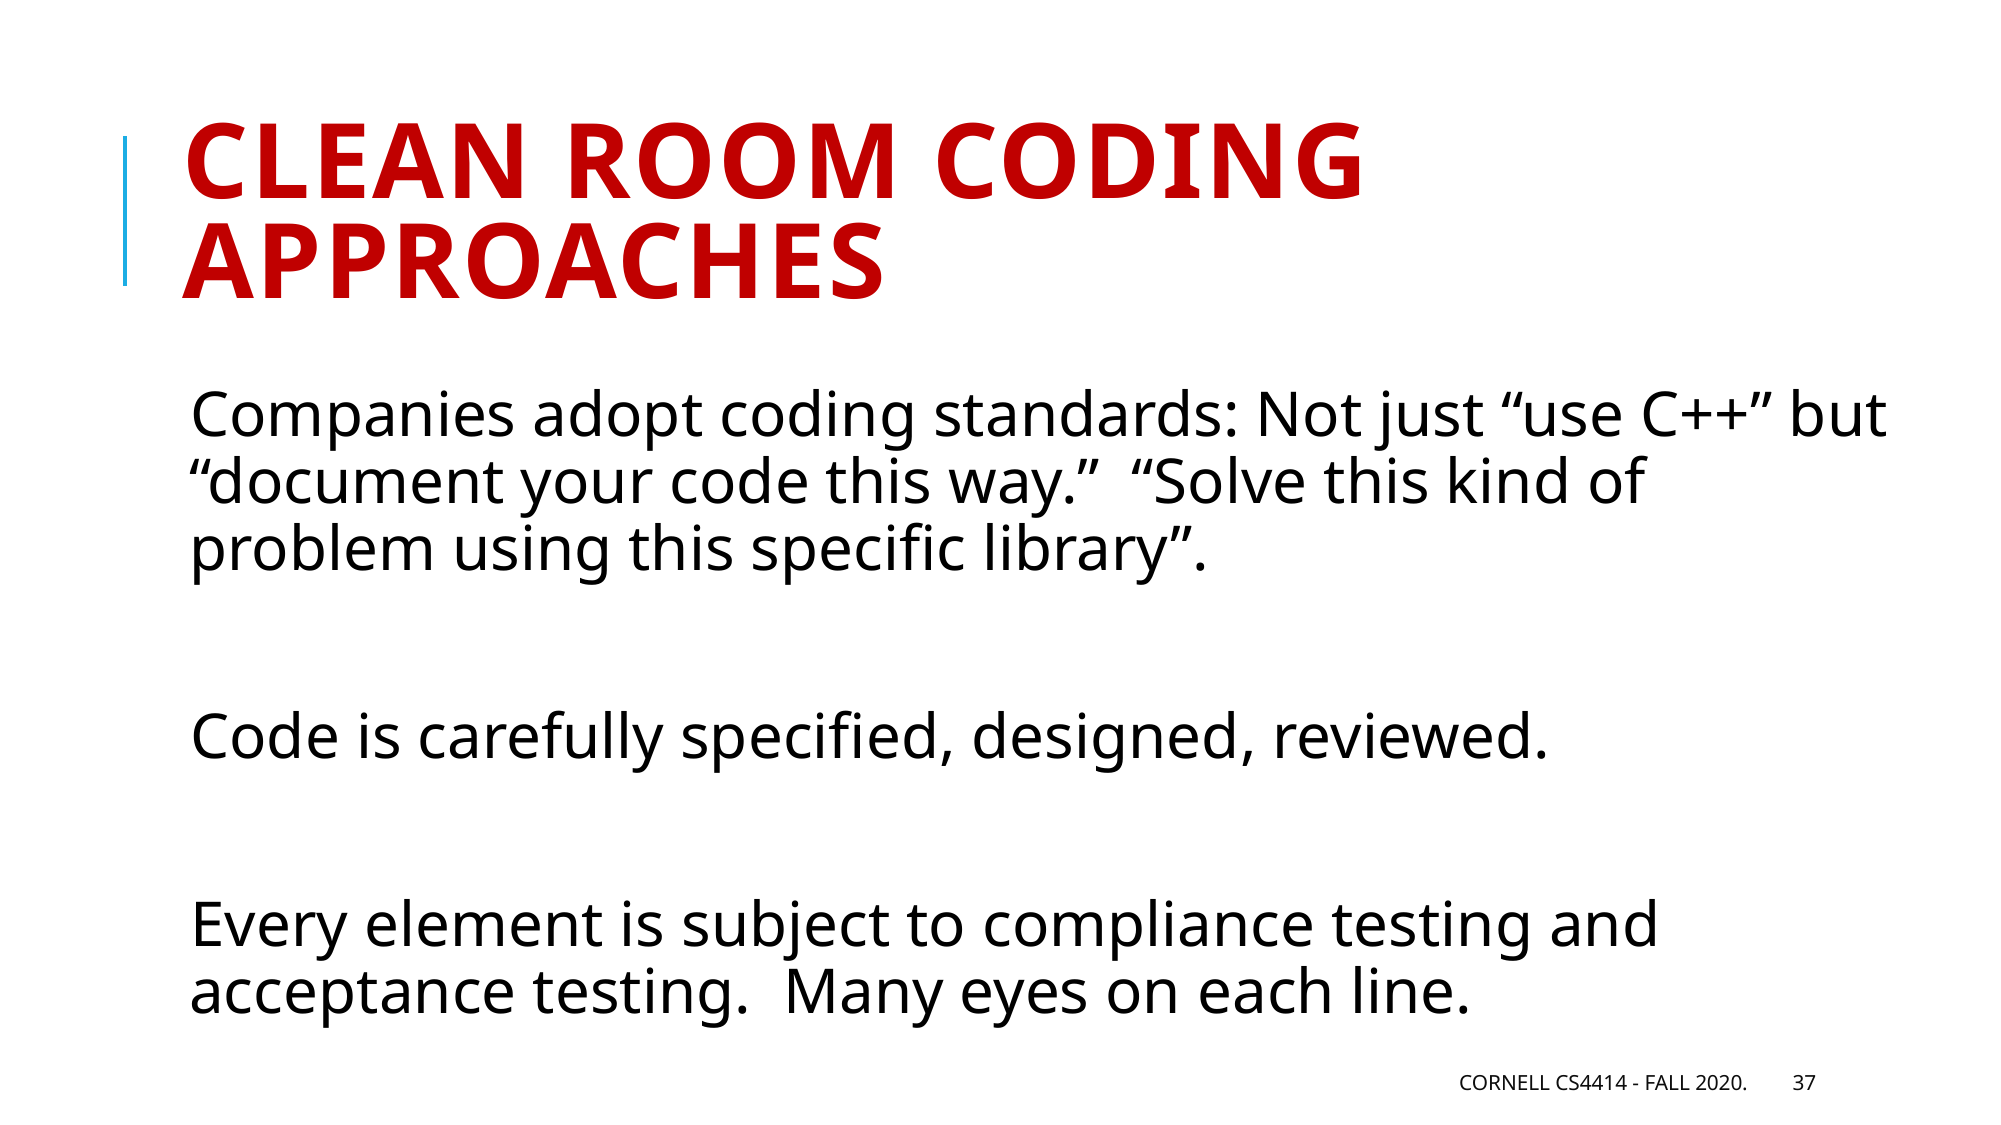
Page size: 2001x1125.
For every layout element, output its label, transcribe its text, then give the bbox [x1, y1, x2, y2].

slide_number 37 [1777, 1061, 1938, 1107]
list Companies adopt coding standards: Not just “use C++” but “document your code this way.” “Solve this kind of problem using this specific library”. Code is carefully specified, designed, reviewed. Every element is subject to compliance testing and acceptance testing. Many eyes on each line. [168, 375, 1914, 1035]
footer Cornell CS4414 - Fall 2020. [794, 1061, 1763, 1107]
title Clean room coding approaches [168, 96, 1914, 342]
